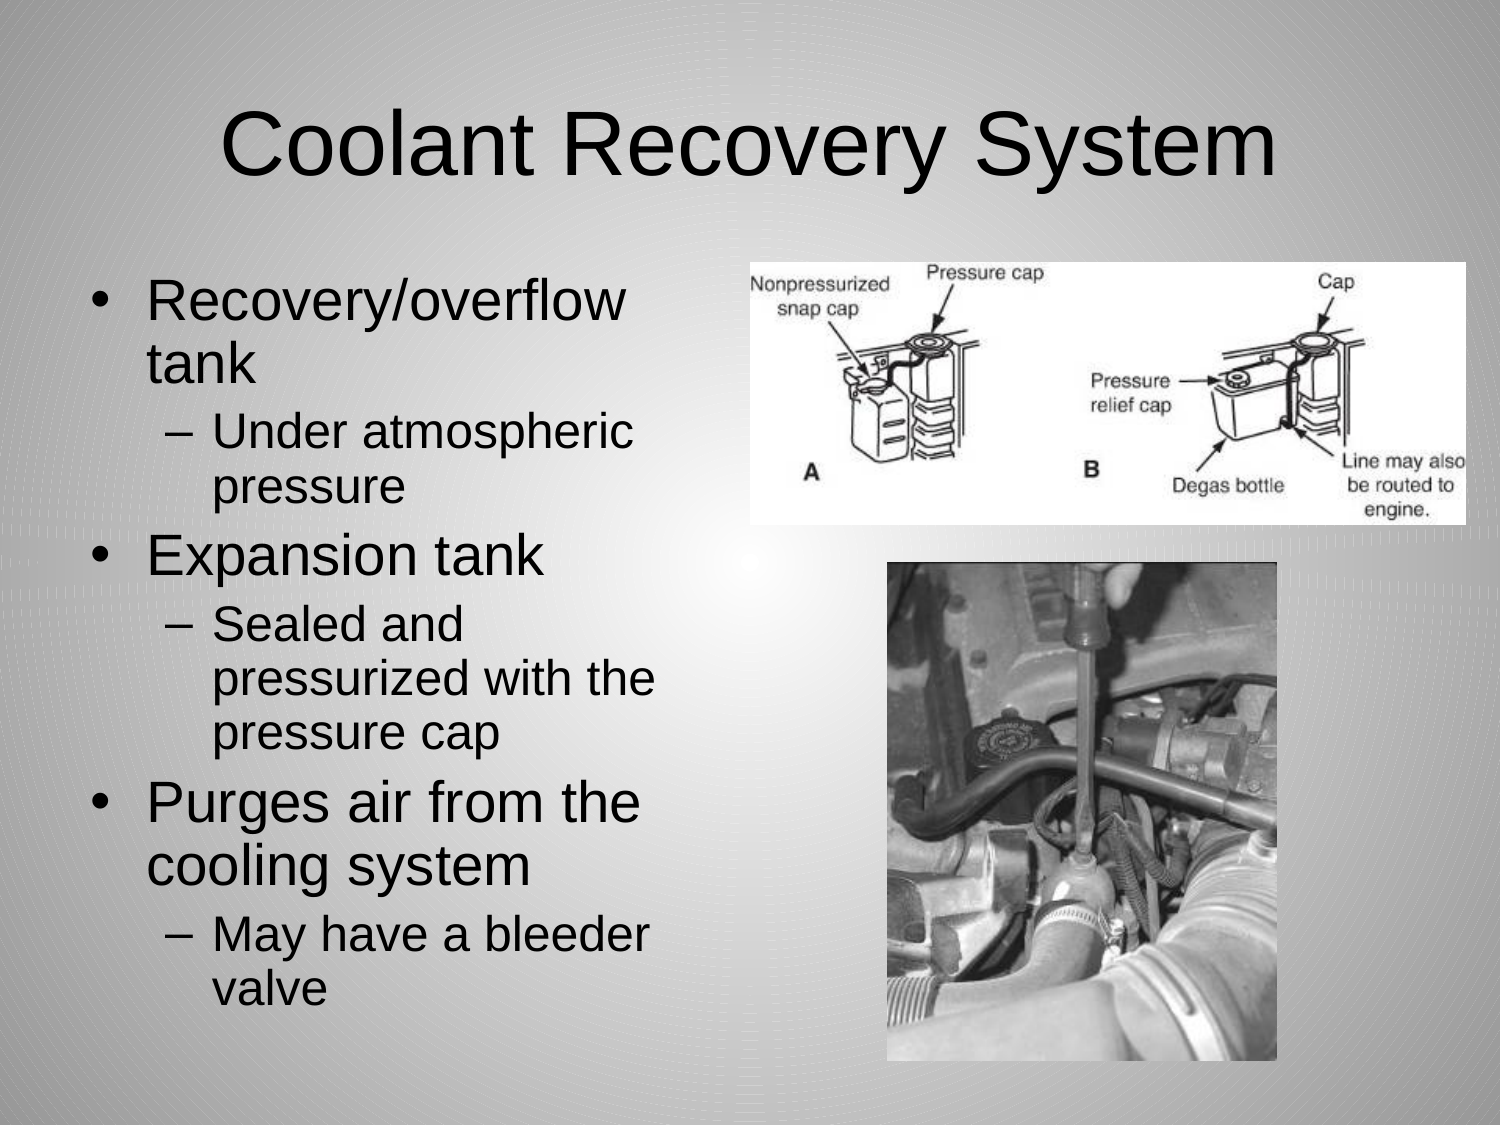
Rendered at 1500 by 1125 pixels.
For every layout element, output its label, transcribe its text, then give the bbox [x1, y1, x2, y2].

list Recovery/overflow tank Under atmospheric pressure Expansion tank Sealed and pressurized with the pressure cap Purges air from the cooling system May have a bleeder valve [75, 262, 738, 1005]
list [749, 262, 1467, 526]
picture [887, 562, 1278, 1061]
title Coolant Recovery System [75, 45, 1425, 233]
